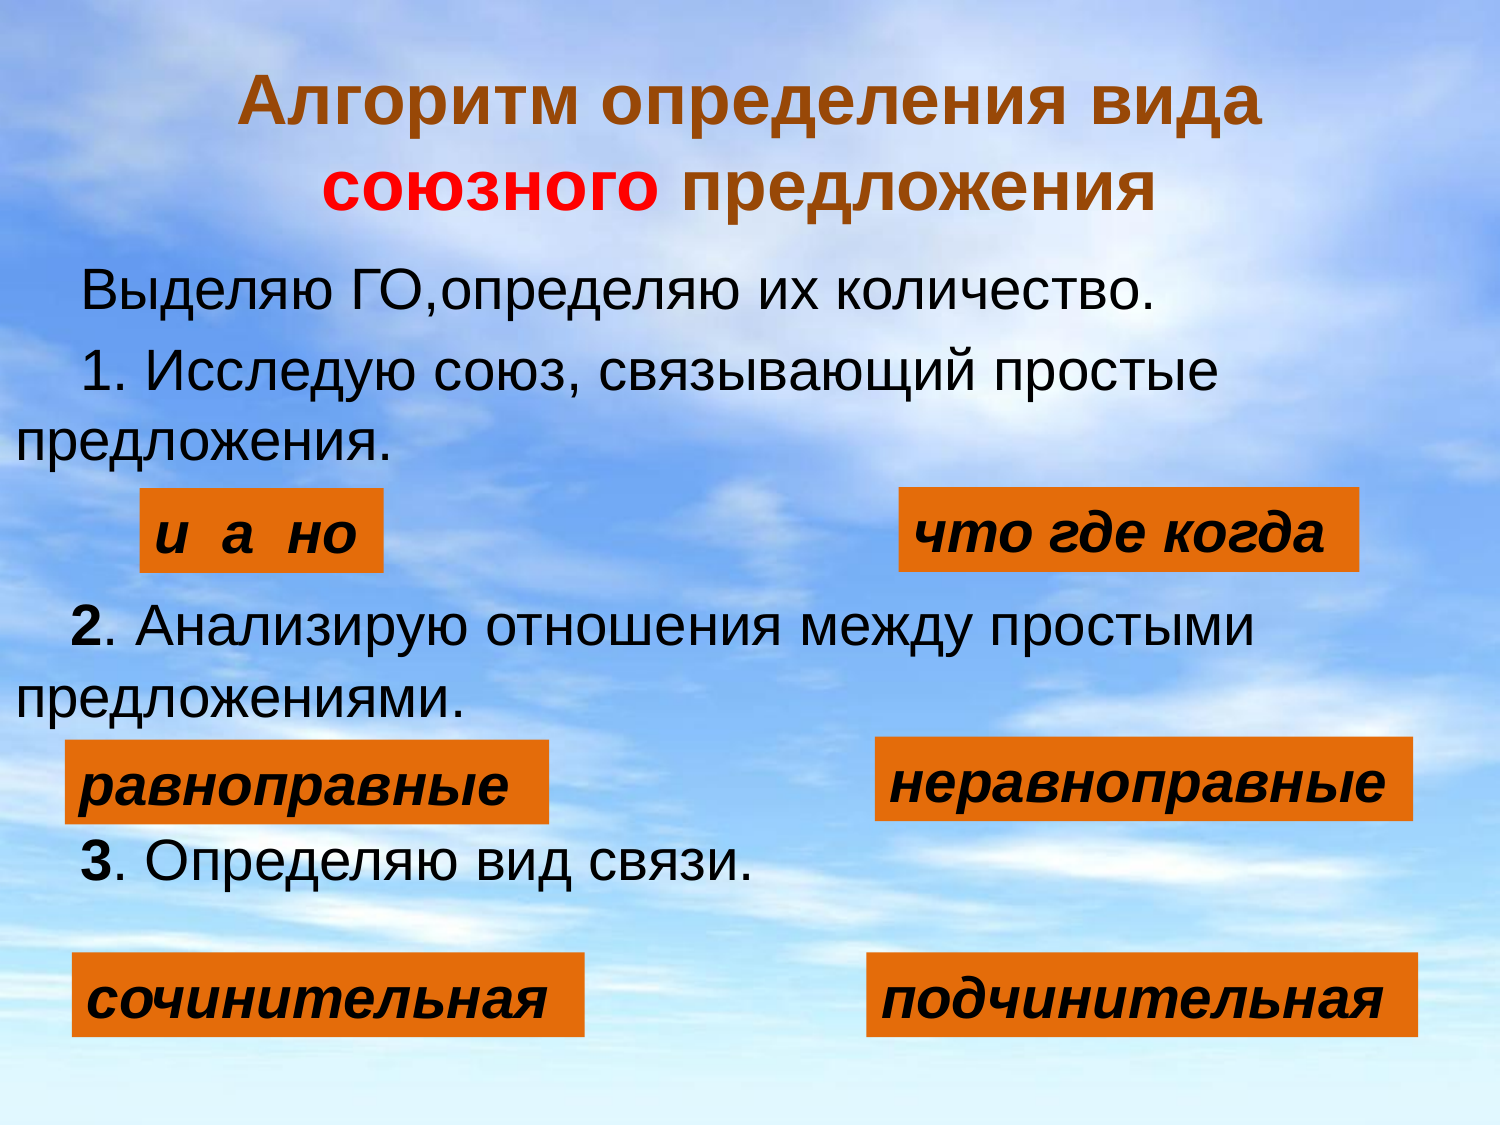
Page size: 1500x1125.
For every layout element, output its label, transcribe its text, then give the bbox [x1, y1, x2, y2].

picture [0, 0, 1500, 243]
text_box и а но [139, 488, 384, 573]
list Выделяю ГО,определяю их количество. 1. Исследую союз, связывающий простые предложения. 2. Анализирую отношения между простыми предложениями. 3. Определяю вид связи. [0, 243, 1500, 1125]
text_box сочинительная [71, 952, 585, 1038]
text_box подчинительная [866, 952, 1419, 1038]
text_box что где когда [898, 487, 1360, 572]
text_box равноправные [64, 739, 550, 825]
text_box неравноправные [874, 736, 1414, 822]
title Алгоритм определения вида союзного предложения [75, 45, 1425, 233]
